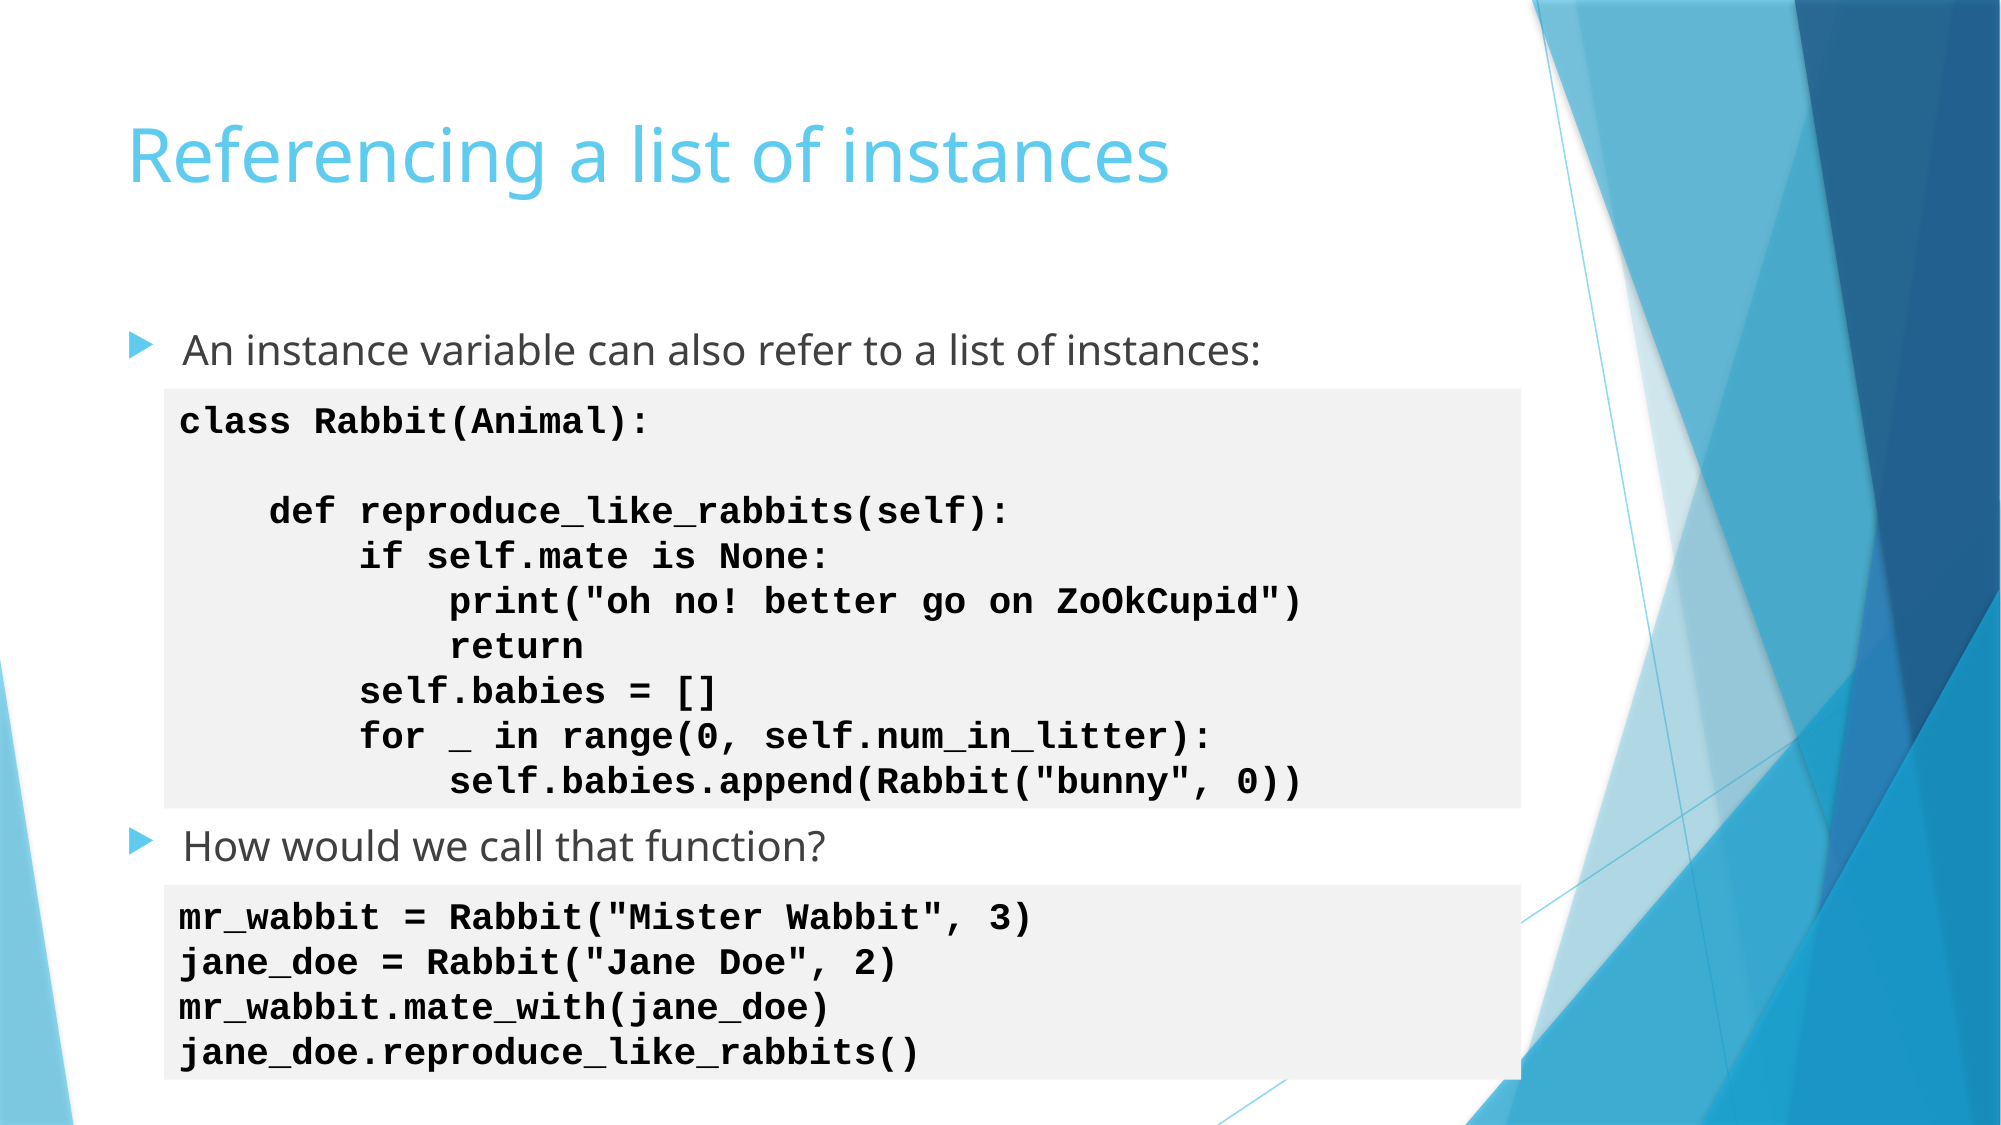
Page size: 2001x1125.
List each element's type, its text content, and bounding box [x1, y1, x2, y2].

title Referencing a list of instances [111, 99, 1522, 316]
text_box mr_wabbit = Rabbit("Mister Wabbit", 3) jane_doe = Rabbit("Jane Doe", 2) mr_wabbit.mate_with(jane_doe) jane_doe.reproduce_like_rabbits() [164, 884, 1522, 1080]
list An instance variable can also refer to a list of instances: How would we call that function? [111, 316, 1522, 991]
text_box class Rabbit(Animal): def reproduce_like_rabbits(self): if self.mate is None: print("oh no! better go on ZoOkCupid") return self.babies = [] for _ in range(0, self.num_in_litter): self.babies.append(Rabbit("bunny", 0)) [164, 388, 1522, 809]
